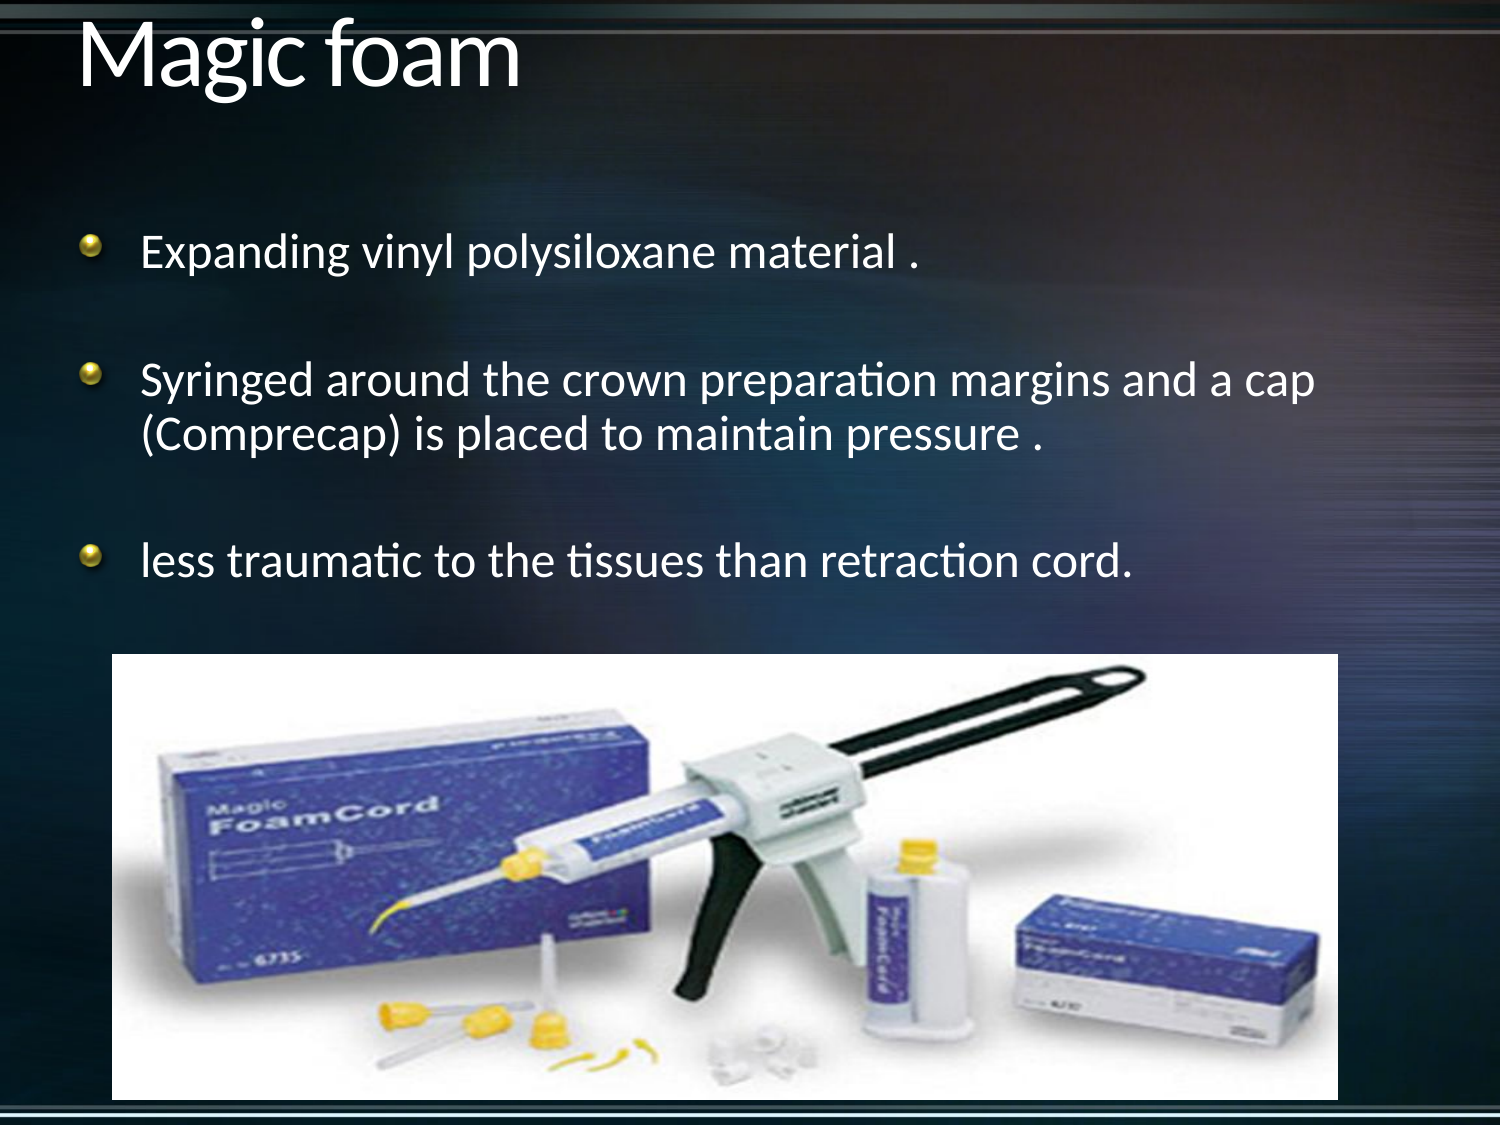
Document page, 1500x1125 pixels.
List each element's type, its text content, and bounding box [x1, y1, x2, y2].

list Expanding vinyl polysiloxane material . Syringed around the crown preparation margins and a cap (Comprecap) is placed to maintain pressure . less traumatic to the tissues than retraction cord. [75, 224, 1350, 638]
title Magic foam [75, 0, 1425, 188]
picture [0, 0, 1500, 1125]
